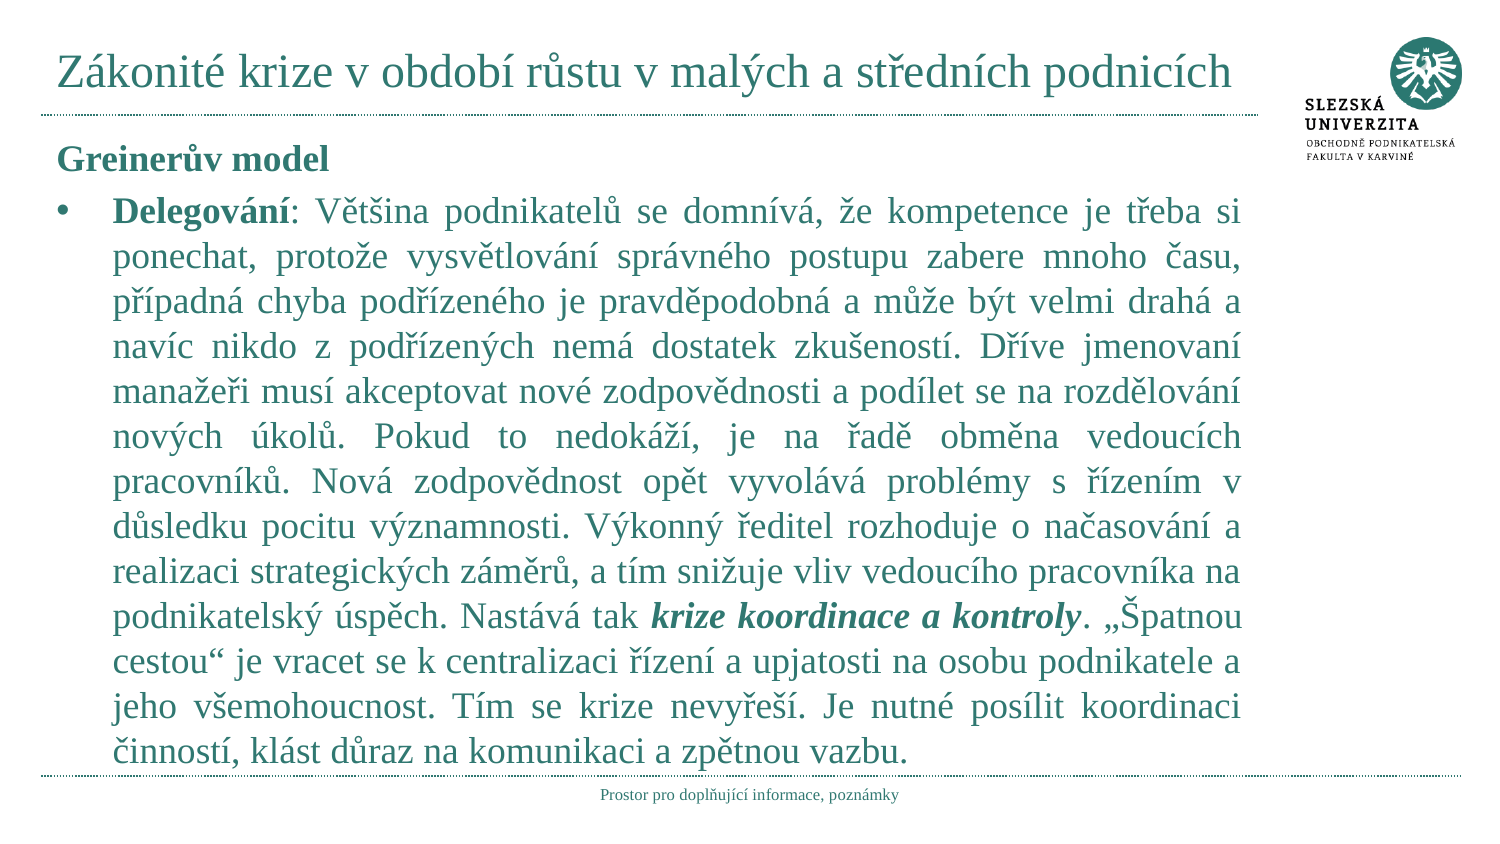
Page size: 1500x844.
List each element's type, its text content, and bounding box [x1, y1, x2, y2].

title Zákonité krize v období růstu v malých a středních podnicích [41, 32, 1270, 116]
text_box Prostor pro doplňující informace, poznámky [442, 776, 1058, 811]
picture [1305, 37, 1462, 160]
text_box Greinerův model Delegování: Většina podnikatelů se domnívá, že kompetence je třeba si ponechat, protože vysvětlování správného postupu zabere mnoho času, případná chyba podřízeného je pravděpodobná a může být velmi drahá a navíc nikdo z podřízených nemá dostatek zkušeností. Dříve jmenovaní manažeři musí akceptovat nové zodpovědnosti a podílet se na rozdělování nových úkolů. Pokud to nedokáží, je na řadě obměna vedoucích pracovníků. Nová zodpovědnost opět vyvolává problémy s řízením v důsledku pocitu významnosti. Výkonný ředitel rozhoduje o načasování a realizaci strategických záměrů, a tím snižuje vliv vedoucího pracovníka na podnikatelský úspěch. Nastává tak krize koordinace a kontroly. „Špatnou cestou“ je vracet se k centralizaci řízení a upjatosti na osobu podnikatele a jeho všemohoucnost. Tím se krize nevyřeší. Je nutné posílit koordinaci činností, klást důraz na komunikaci a zpětnou vazbu. [41, 126, 1258, 635]
